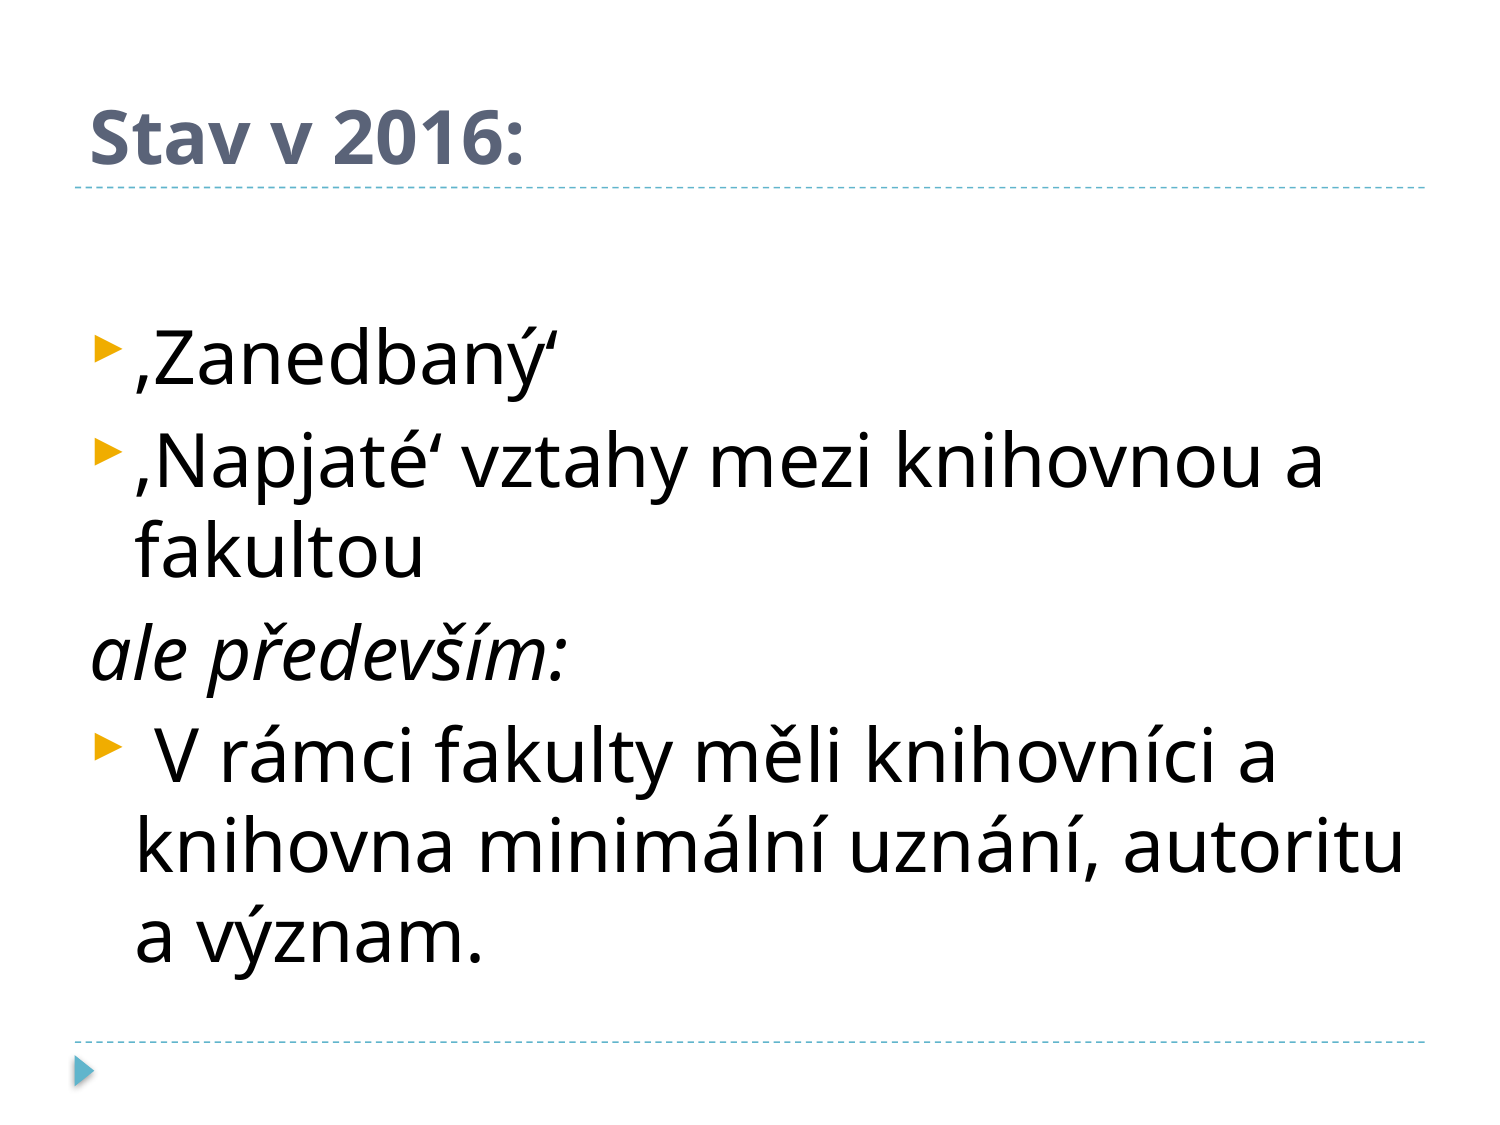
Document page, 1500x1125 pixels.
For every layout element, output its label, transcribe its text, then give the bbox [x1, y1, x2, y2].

title Stav v 2016: [75, 24, 1425, 188]
list ‚Zanedbaný‘ ‚Napjaté‘ vztahy mezi knihovnou a fakultou ale především: V rámci fakulty měli knihovníci a knihovna minimální uznání, autoritu a význam. [75, 200, 1483, 1010]
